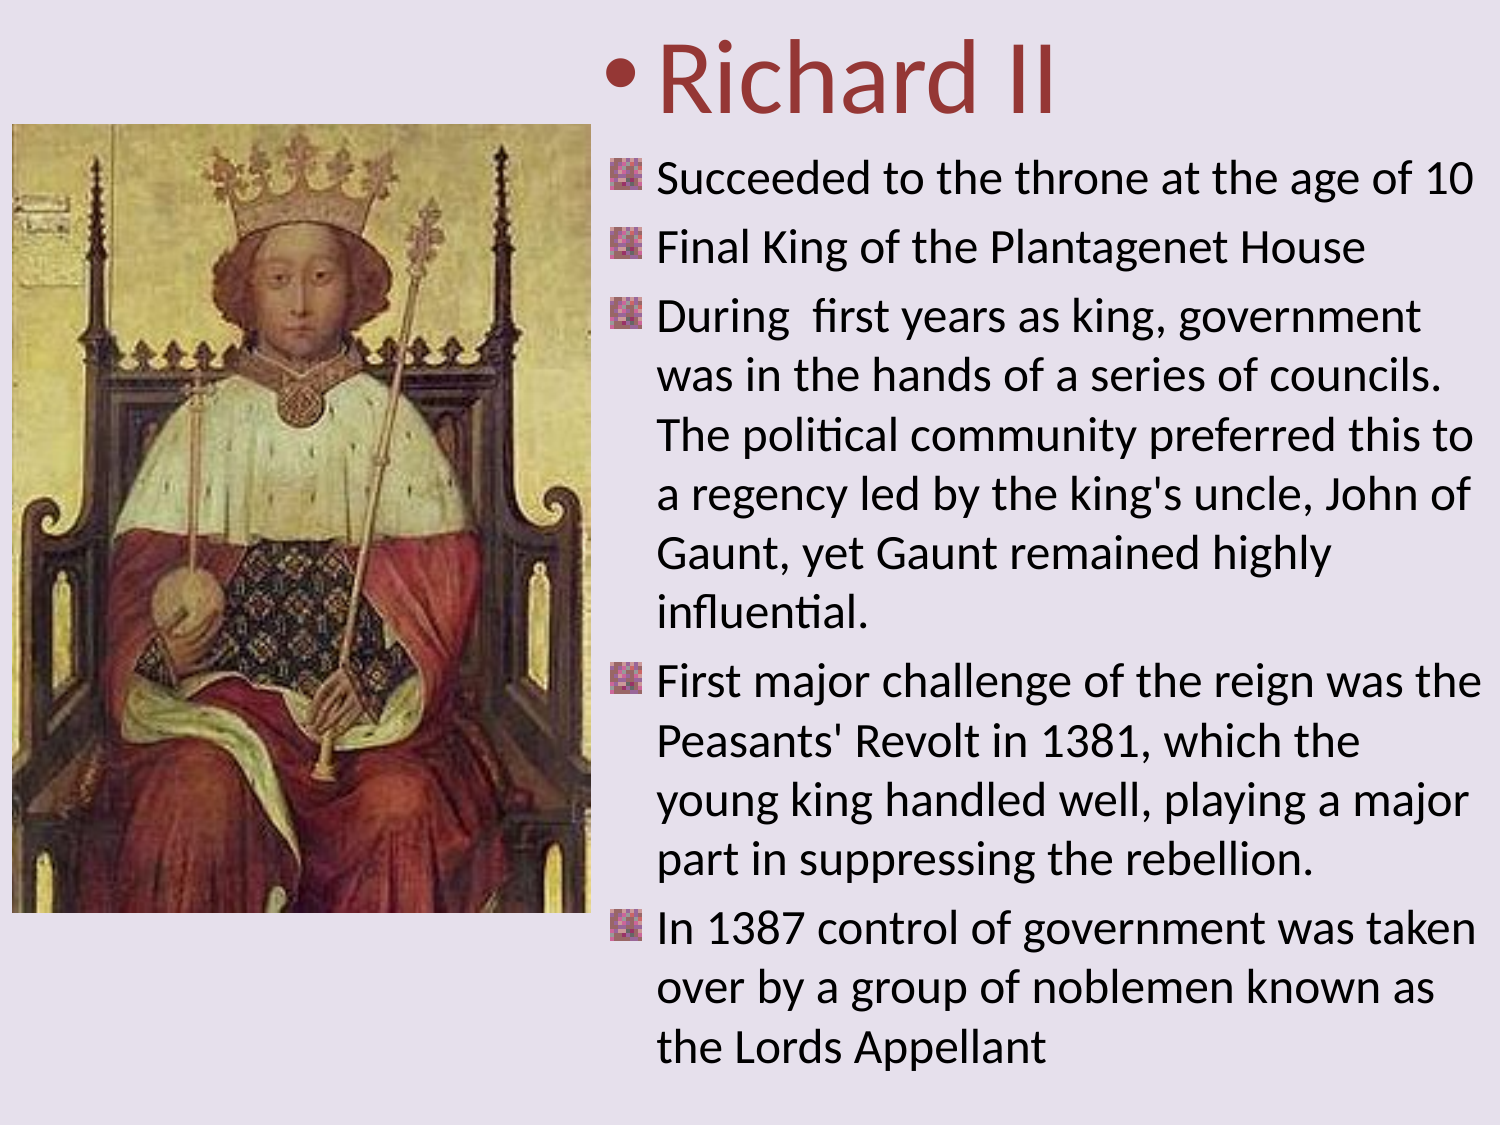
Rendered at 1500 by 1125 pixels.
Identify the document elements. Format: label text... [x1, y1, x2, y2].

picture [602, 220, 650, 267]
picture [602, 289, 650, 337]
picture [602, 151, 650, 198]
picture [602, 901, 650, 949]
picture [12, 124, 591, 913]
picture [602, 654, 650, 702]
list Richard II Succeeded to the throne at the age of 10 Final King of the Plantagenet House During first years as king, government was in the hands of a series of councils. The political community preferred this to a regency led by the king's uncle, John of Gaunt, yet Gaunt remained highly influential. First major challenge of the reign was the Peasants' Revolt in 1381, which the young king handled well, playing a major part in suppressing the rebellion. In 1387 control of government was taken over by a group of noblemen known as the Lords Appellant [587, 0, 1500, 1125]
